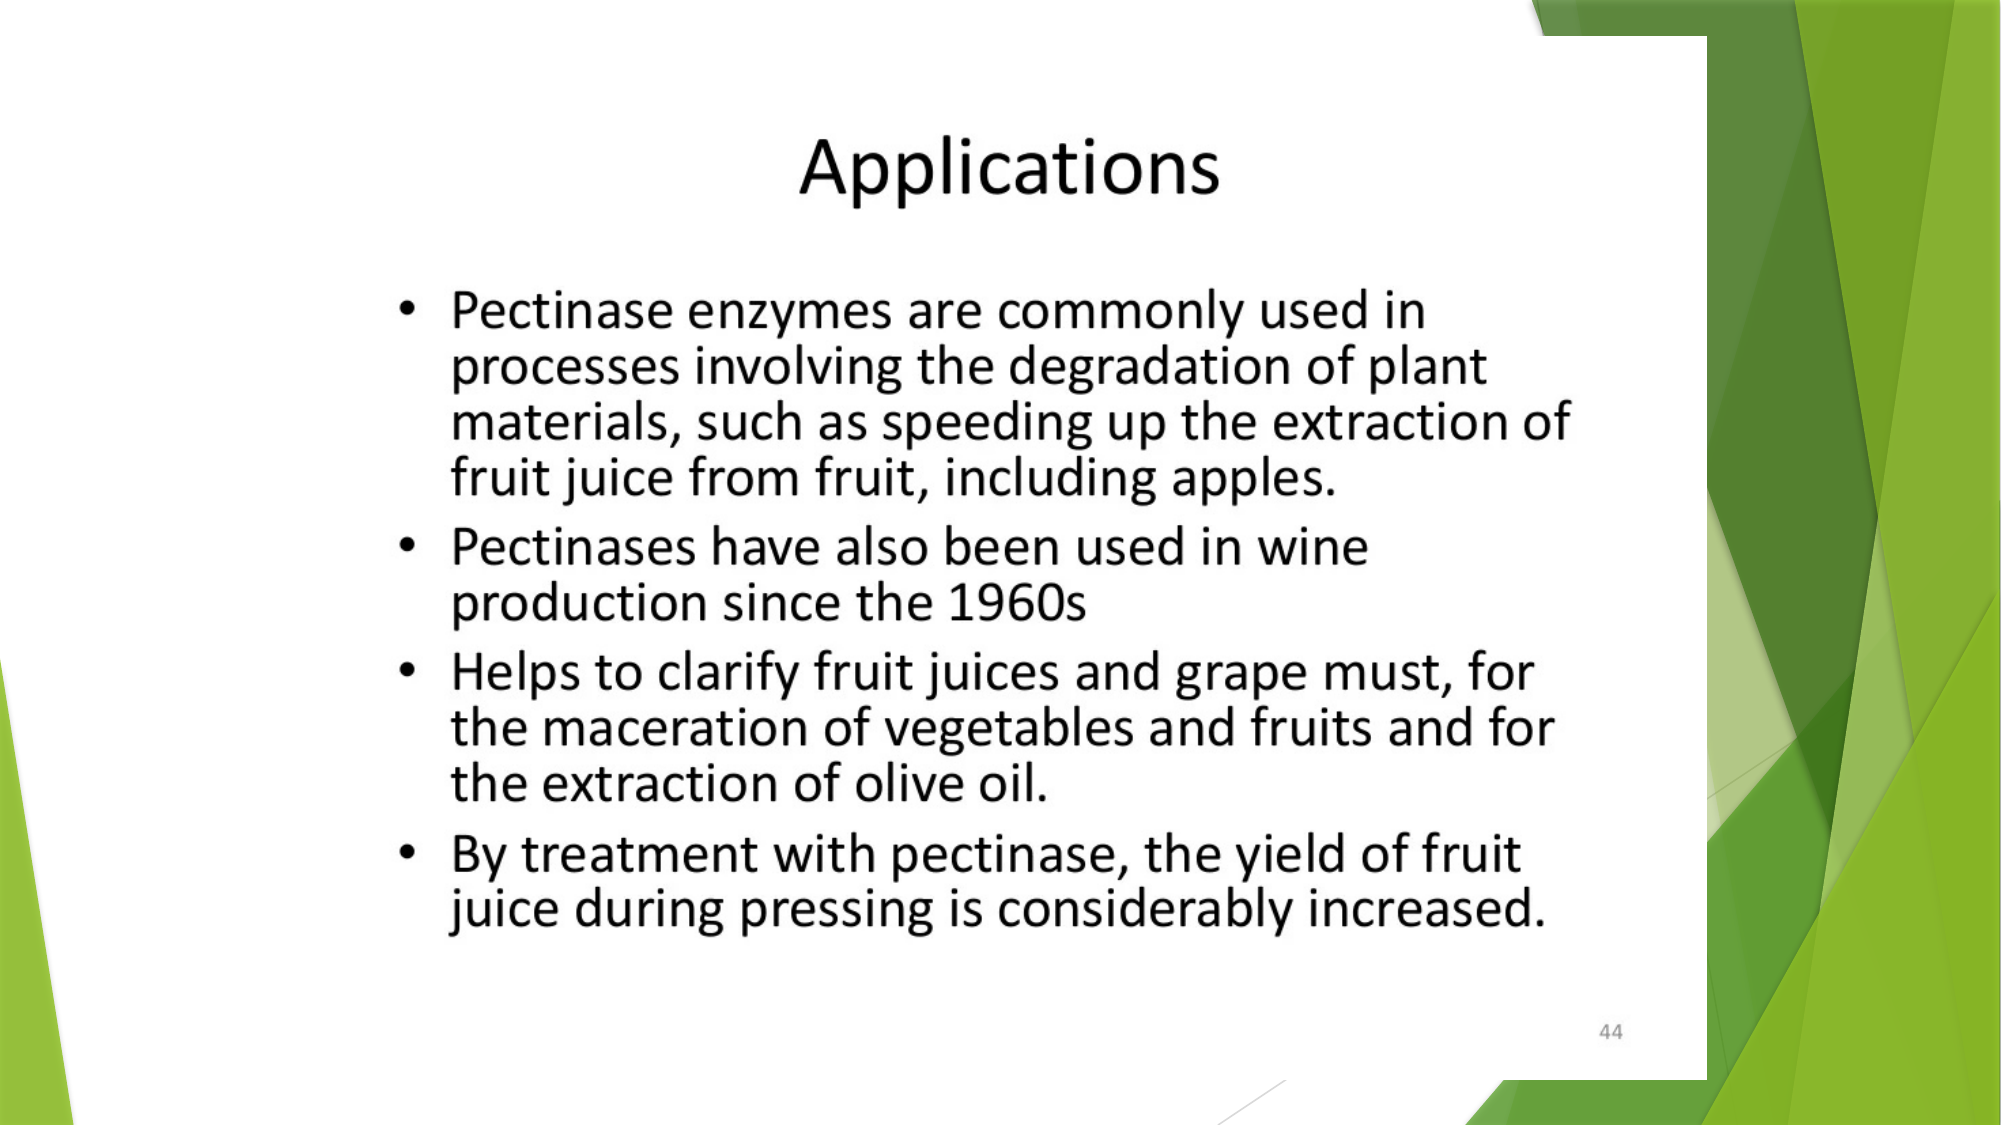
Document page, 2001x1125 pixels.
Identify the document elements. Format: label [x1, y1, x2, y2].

picture [313, 35, 1707, 1081]
